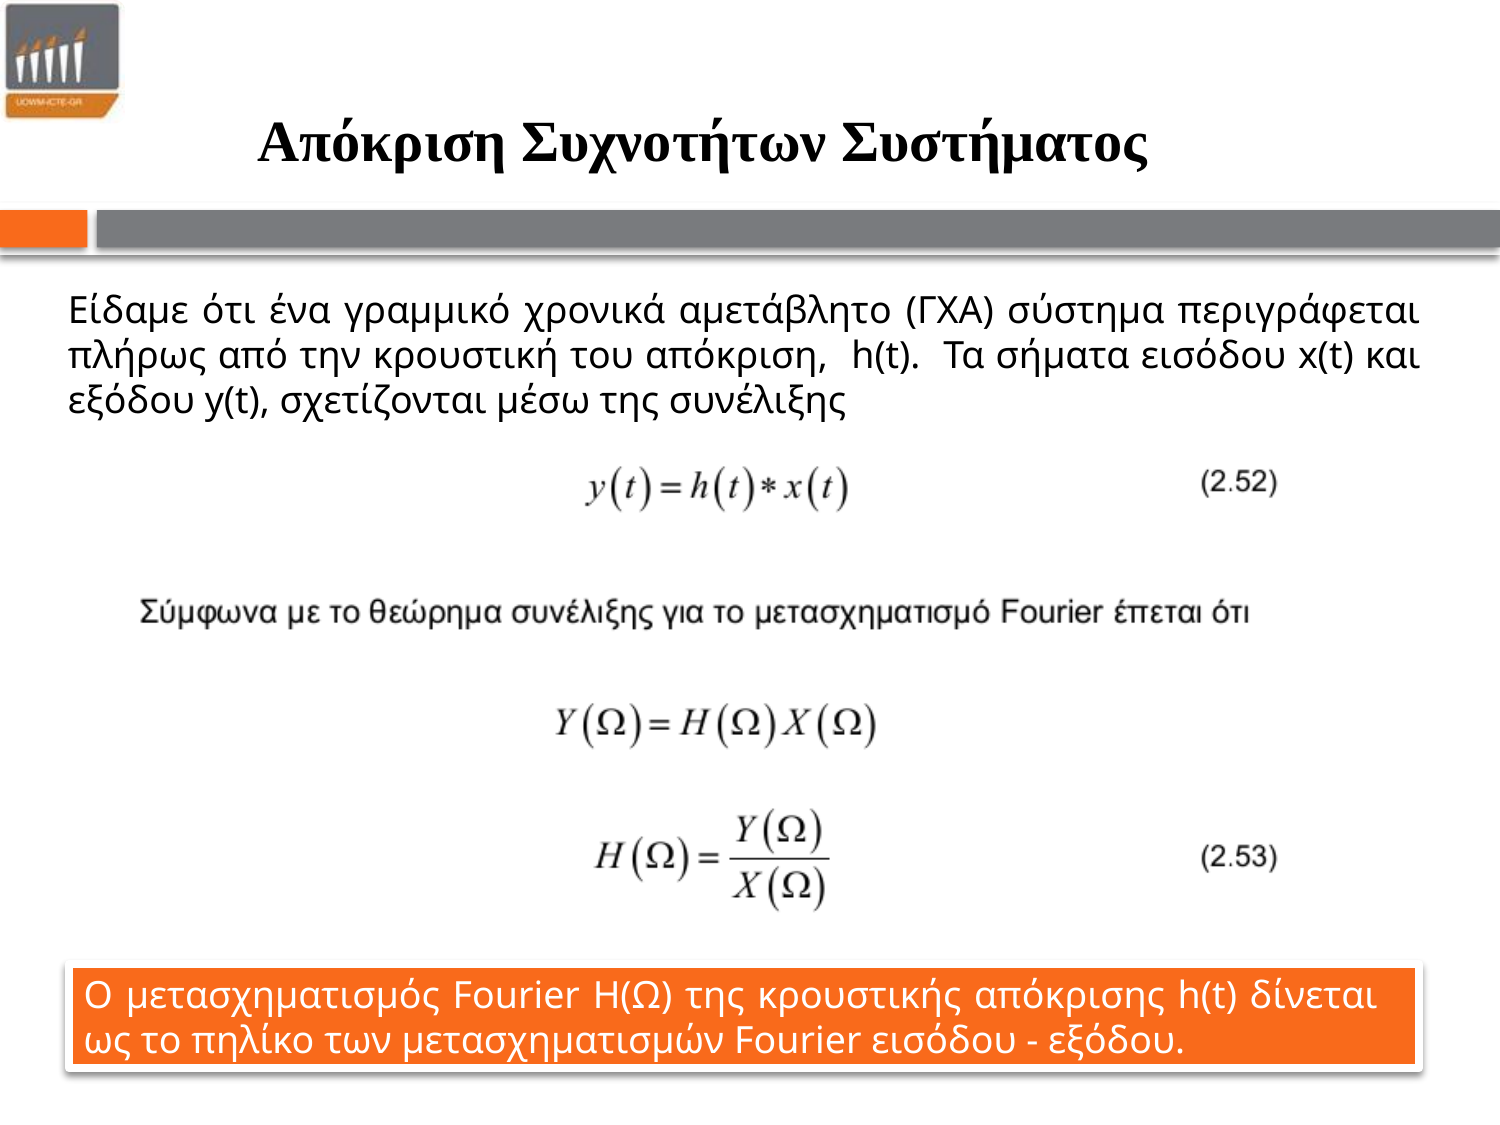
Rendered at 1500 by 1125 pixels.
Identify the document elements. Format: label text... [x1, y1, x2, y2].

text_box Είδαμε ότι ένα γραμμικό χρονικά αμετάβλητο (ΓΧΑ) σύστημα περιγράφεται πλήρως από την κρουστική του απόκριση, h(t). Τα σήματα εισόδου x(t) και εξόδου y(t), σχετίζονται μέσω της συνέλιξης [53, 278, 1436, 429]
text_box Απόκριση Συχνοτήτων Συστήματος [257, 108, 1148, 181]
picture [0, 0, 125, 124]
text_box Ο μετασχηματισμός Fourier H(Ω) της κρουστικής απόκρισης h(t) δίνεται ως το πηλίκο των μετασχηματισμών Fourier εισόδου - εξόδου. [65, 960, 1423, 1072]
picture [136, 424, 1300, 929]
